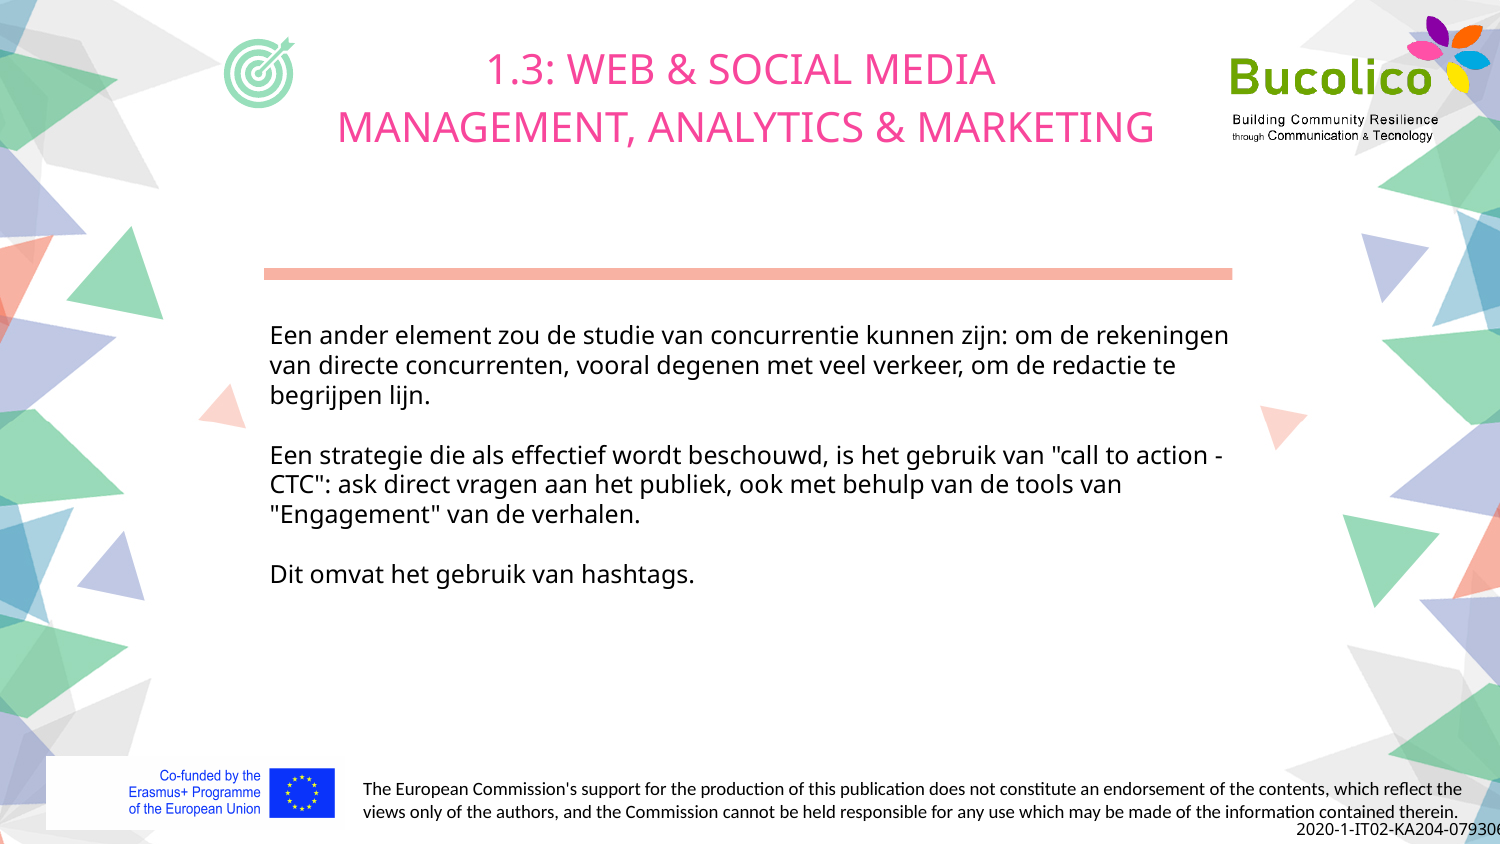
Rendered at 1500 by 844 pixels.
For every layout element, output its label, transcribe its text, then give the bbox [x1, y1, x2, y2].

picture [0, 0, 1500, 844]
text_box The European Commission's support for the production of this publication does not constitute an endorsement of the contents, which reflect the views only of the authors, and the Commission cannot be held responsible for any use which may be made of the information contained therein. [348, 769, 1486, 830]
text_box [262, 266, 1235, 282]
text_box [221, 34, 298, 111]
text_box 1.3: WEB & SOCIAL MEDIA MANAGEMENT, ANALYTICS & MARKETING [223, 49, 1210, 145]
text_box Een ander element zou de studie van concurrentie kunnen zijn: om de rekeningen van directe concurrenten, vooral degenen met veel verkeer, om de redactie te begrijpen lijn. Een strategie die als effectief wordt beschouwd, is het gebruik van "call to action - CTC": ask direct vragen aan het publiek, ook met behulp van de tools van "Engagement" van de verhalen. Dit omvat het gebruik van hashtags. [254, 311, 1274, 597]
